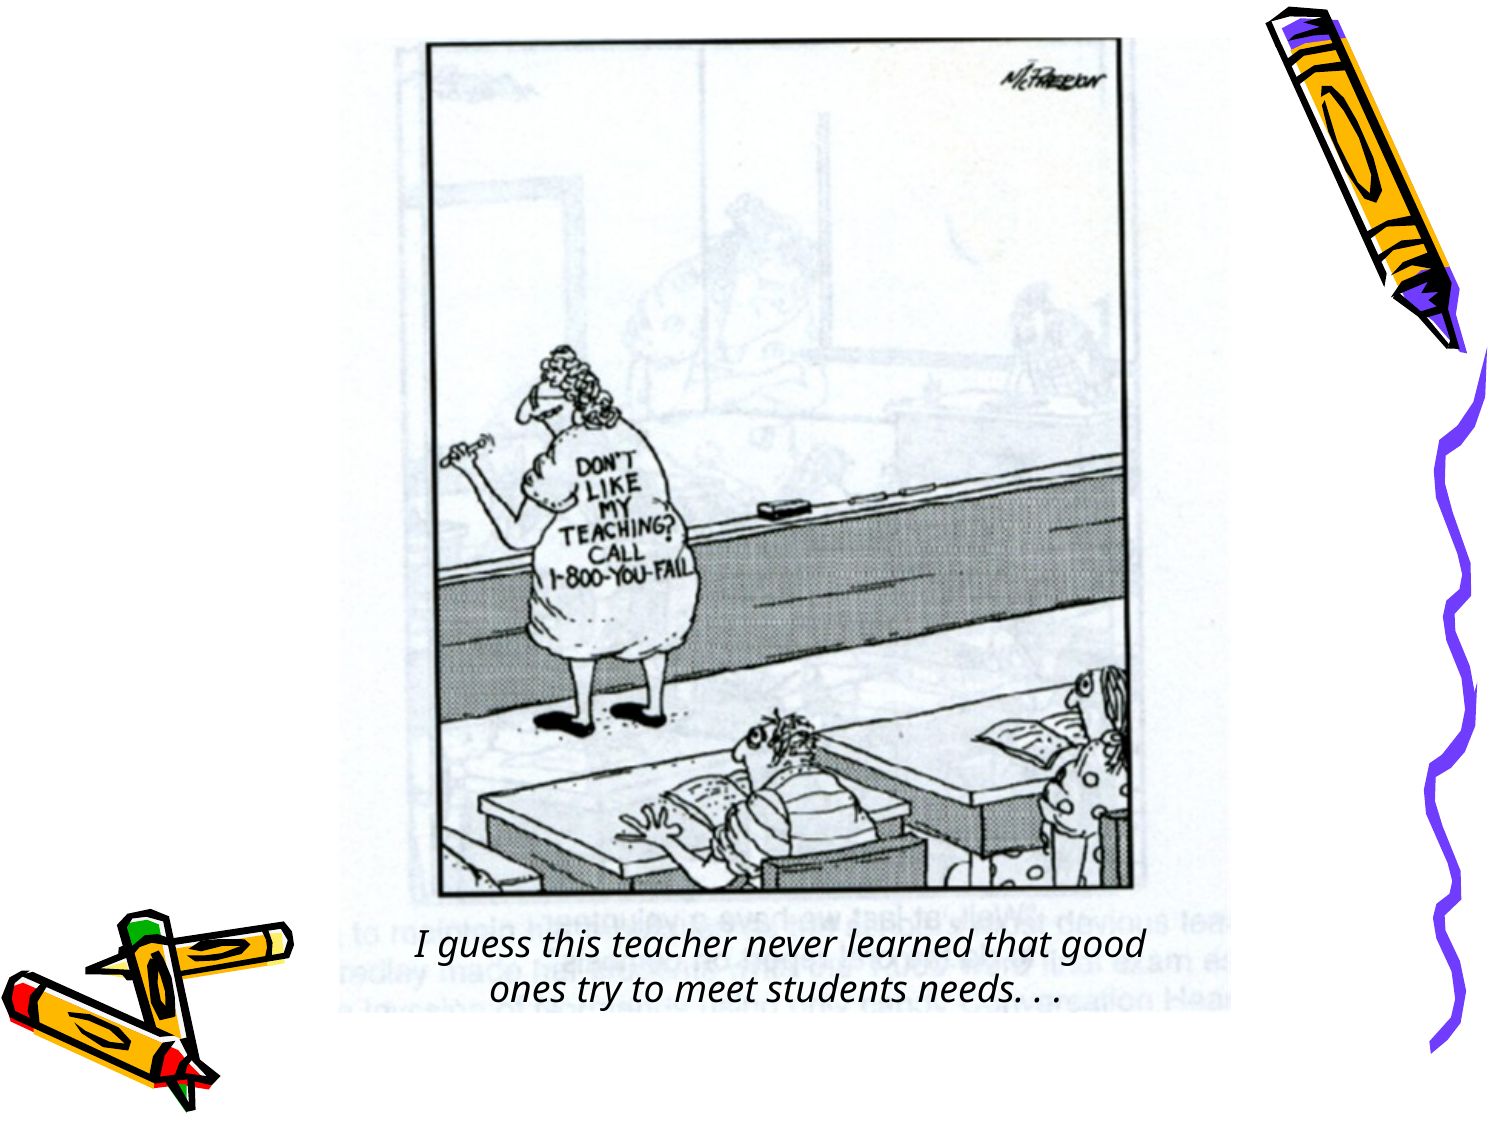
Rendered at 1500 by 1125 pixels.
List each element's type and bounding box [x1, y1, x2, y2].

picture [337, 37, 1231, 1013]
